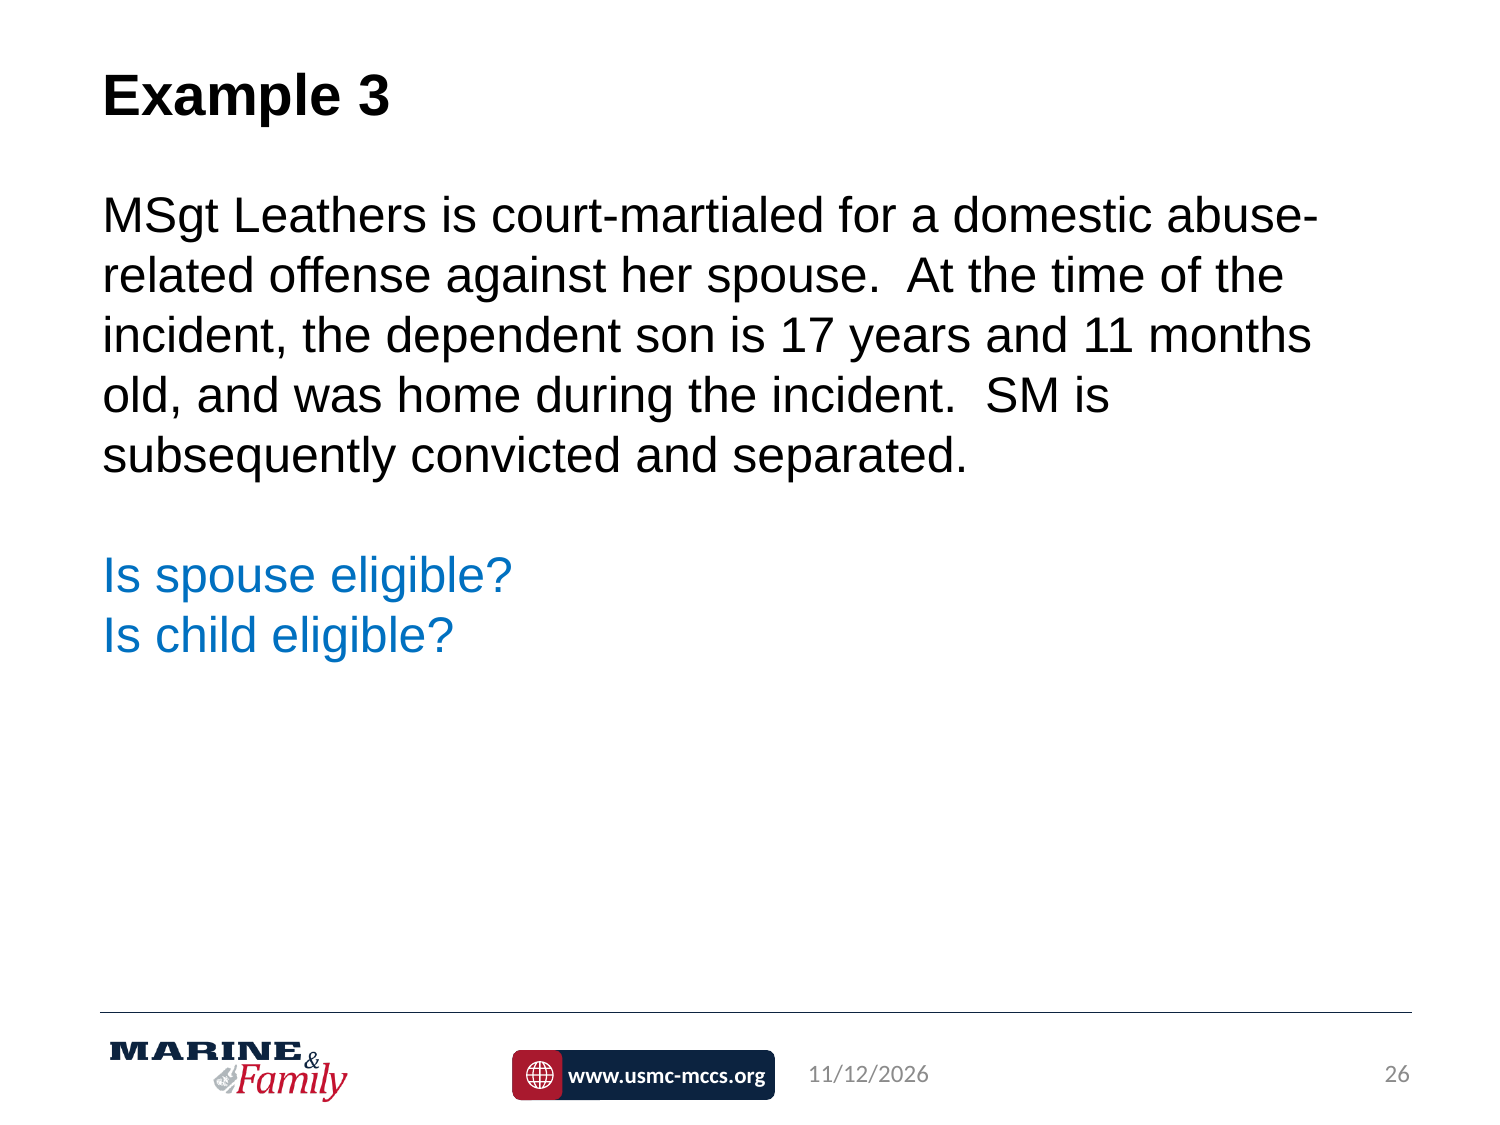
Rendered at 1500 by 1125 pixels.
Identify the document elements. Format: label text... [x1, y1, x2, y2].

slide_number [787, 1042, 950, 1103]
slide_number 26 [1299, 1042, 1425, 1103]
picture [102, 1029, 351, 1113]
text_box MSgt Leathers is court-martialed for a domestic abuse-related offense against her spouse. At the time of the incident, the dependent son is 17 years and 11 months old, and was home during the incident. SM is subsequently convicted and separated. Is spouse eligible? Is child eligible? [87, 174, 1410, 670]
list Example 3 [87, 50, 1425, 150]
